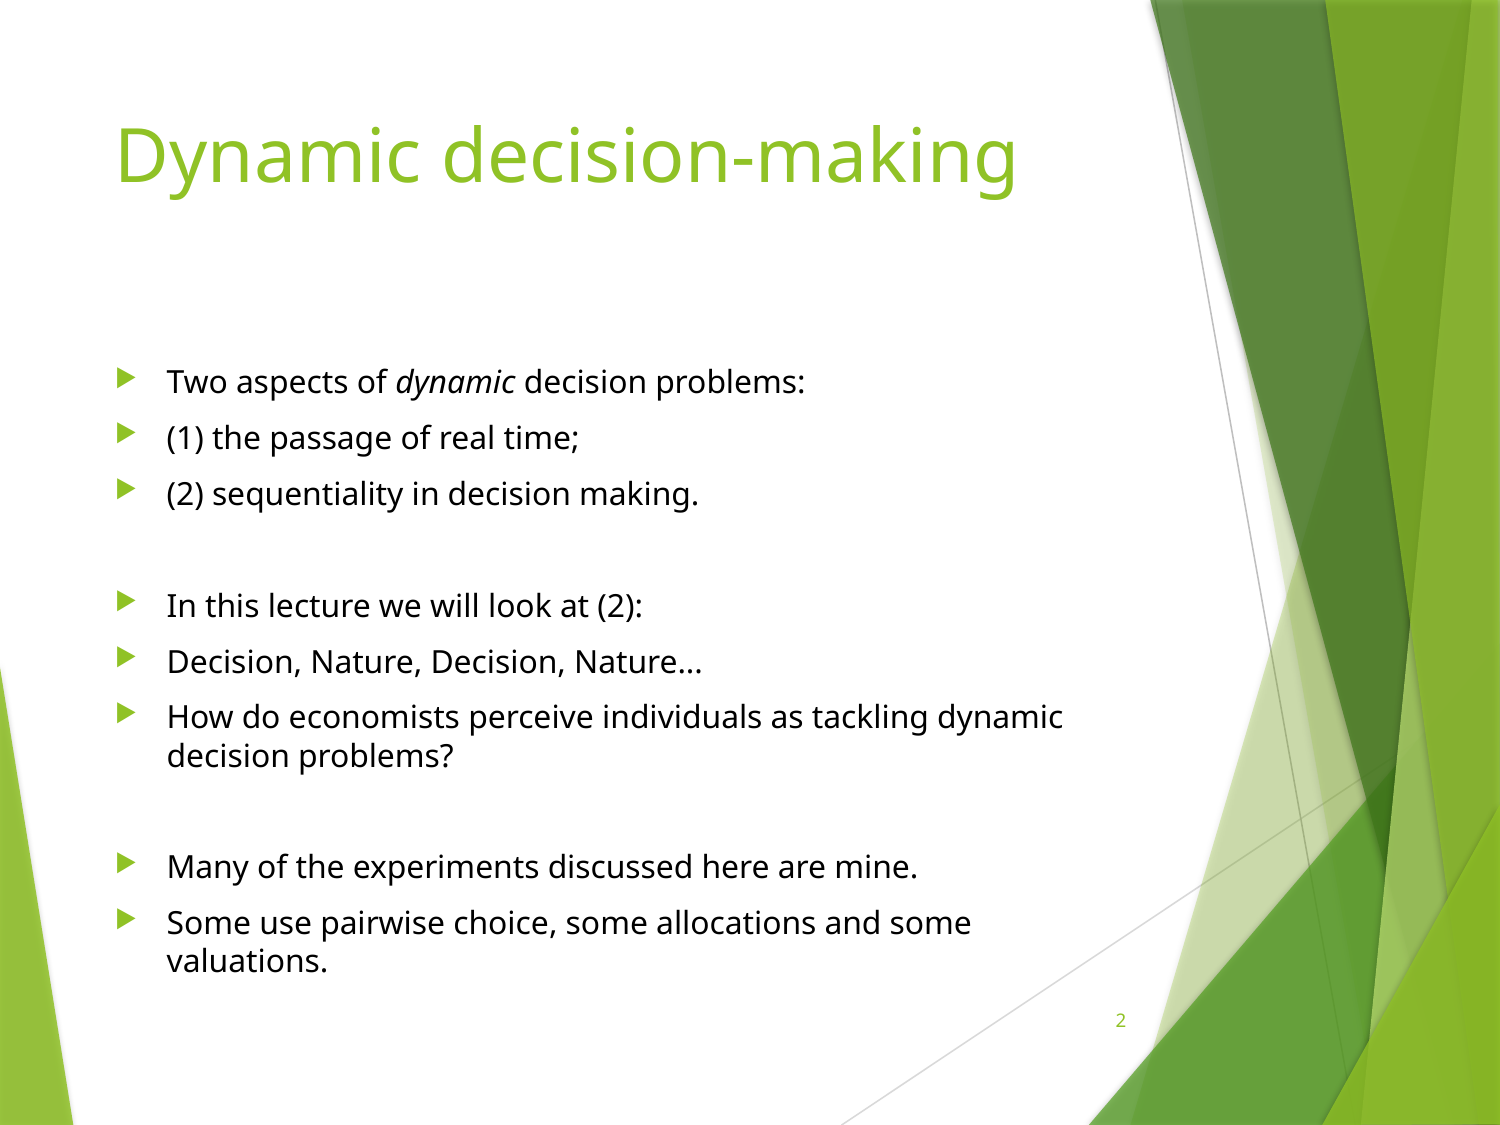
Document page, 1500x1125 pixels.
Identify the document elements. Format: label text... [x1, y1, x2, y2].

title Dynamic decision-making [99, 99, 1142, 317]
slide_number 2 [1057, 991, 1142, 1051]
list Two aspects of dynamic decision problems: (1) the passage of real time; (2) sequentiality in decision making. In this lecture we will look at (2): Decision, Nature, Decision, Nature... How do economists perceive individuals as tackling dynamic decision problems? Many of the experiments discussed here are mine. Some use pairwise choice, some allocations and some valuations. [99, 354, 1142, 992]
